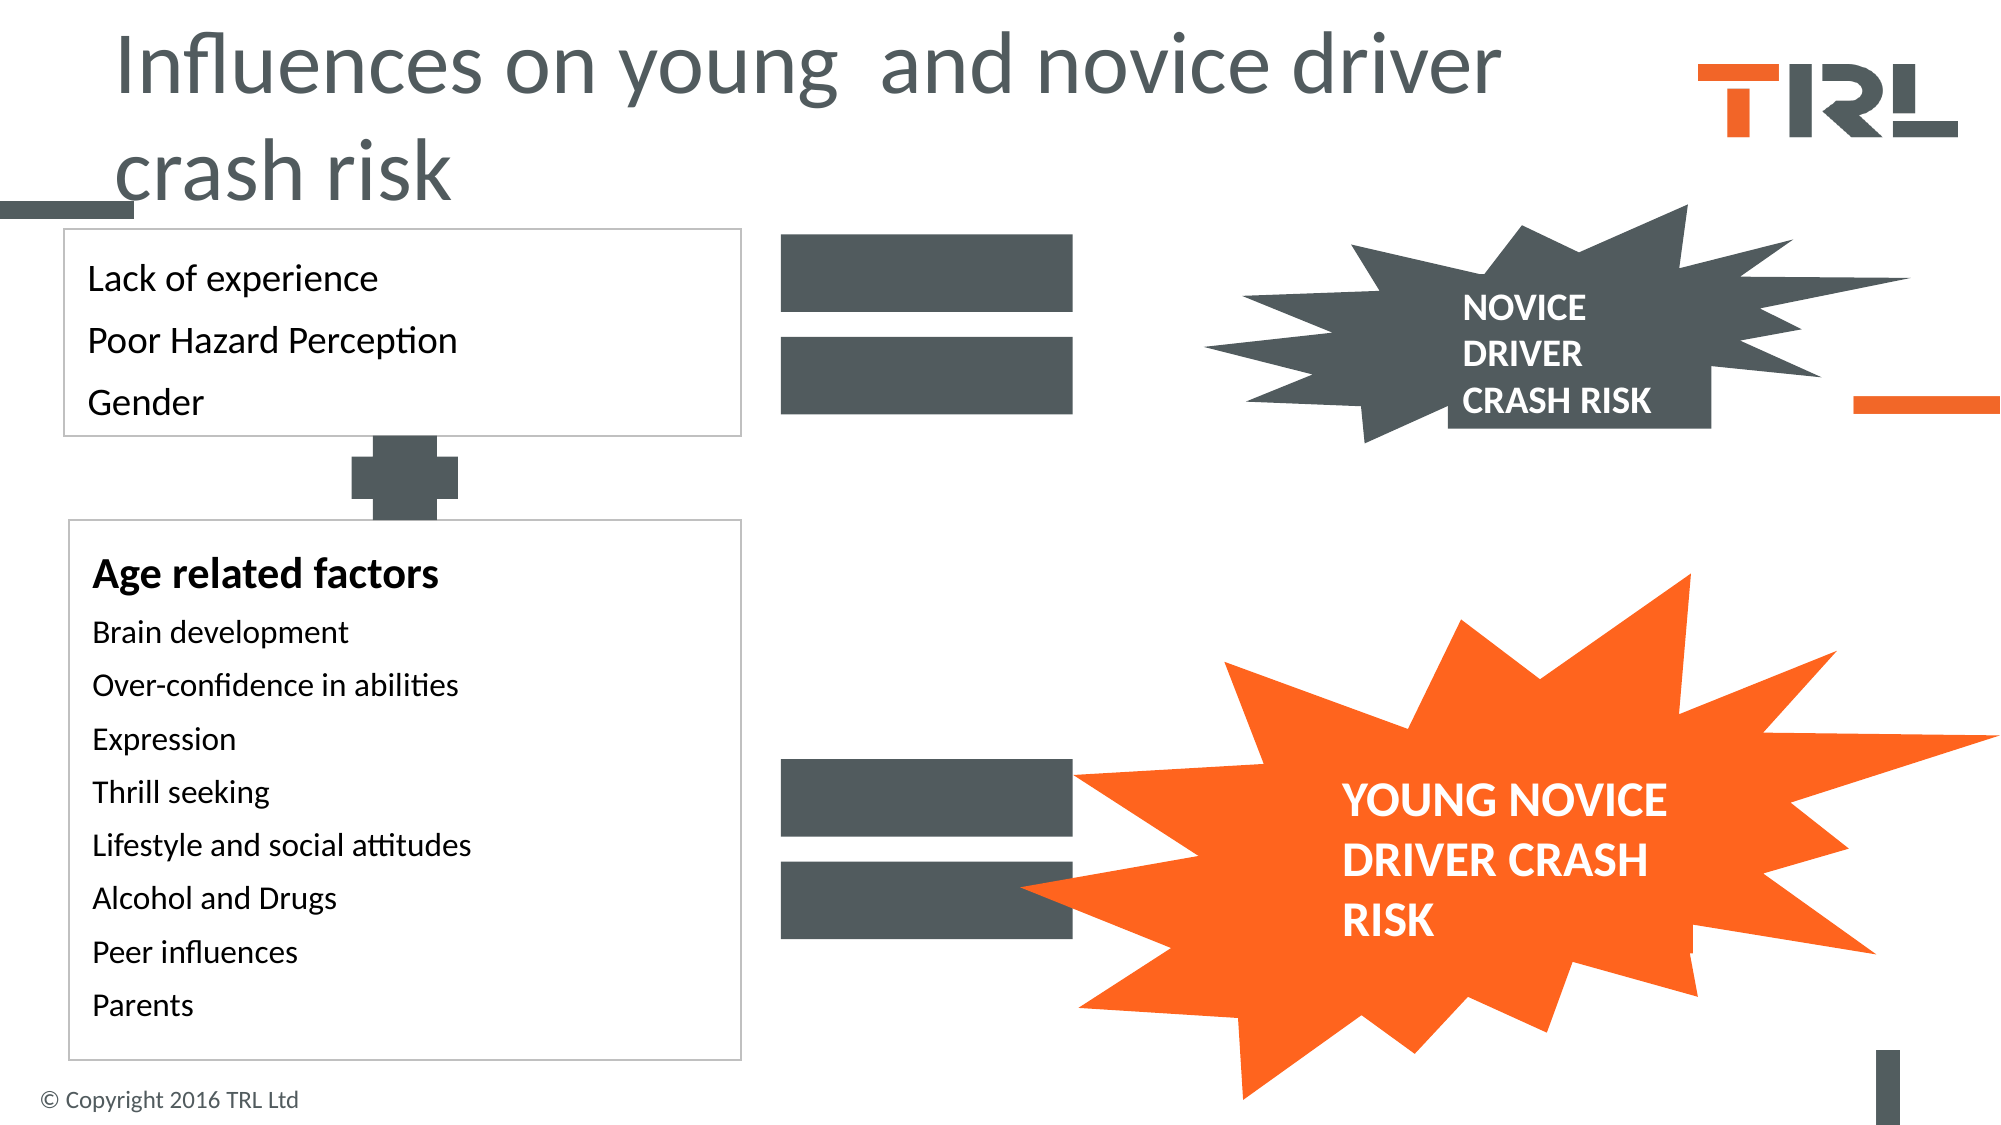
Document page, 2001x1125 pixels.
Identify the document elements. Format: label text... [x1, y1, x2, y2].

text_box Lack of experience Poor Hazard Perception Gender [63, 229, 741, 436]
text_box [351, 435, 458, 521]
text_box [780, 759, 1014, 837]
text_box Age related factors Brain development Over-confidence in abilities Expression Thrill seeking Lifestyle and social attitudes Alcohol and Drugs Peer influences Parents [68, 519, 741, 1060]
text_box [1203, 204, 1912, 444]
text_box [780, 861, 1014, 940]
text_box [780, 336, 1073, 415]
text_box [780, 234, 1073, 312]
picture [0, 0, 2000, 1125]
title Influences on young and novice driver crash risk [99, 43, 1640, 179]
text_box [1019, 573, 2000, 1101]
